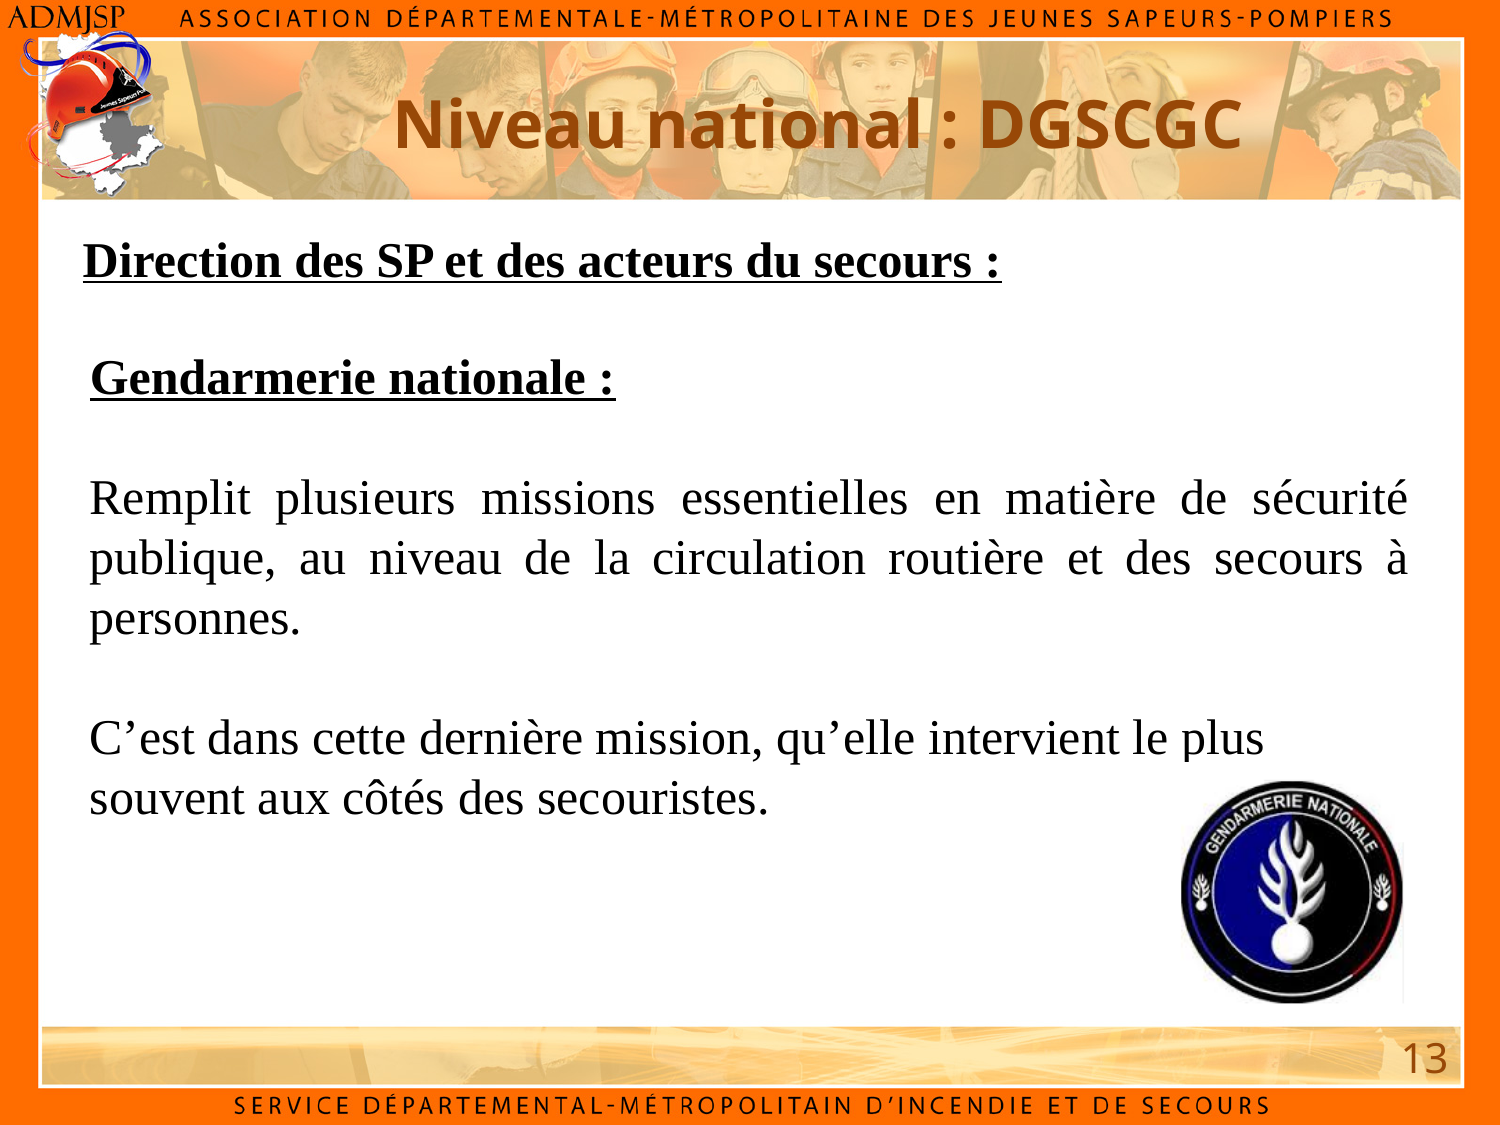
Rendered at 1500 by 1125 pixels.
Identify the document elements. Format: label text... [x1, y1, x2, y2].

text_box Direction des SP et des acteurs du secours : [67, 215, 1412, 295]
picture [0, 0, 1500, 1125]
text_box 13 [1113, 1029, 1464, 1090]
title Niveau national : DGSCGC [183, 45, 1454, 200]
text_box Gendarmerie nationale : Remplit plusieurs missions essentielles en matière de sécurité publique, au niveau de la circulation routière et des secours à personnes. C’est dans cette dernière mission, qu’elle intervient le plus souvent aux côtés des secouristes. [74, 337, 1425, 833]
